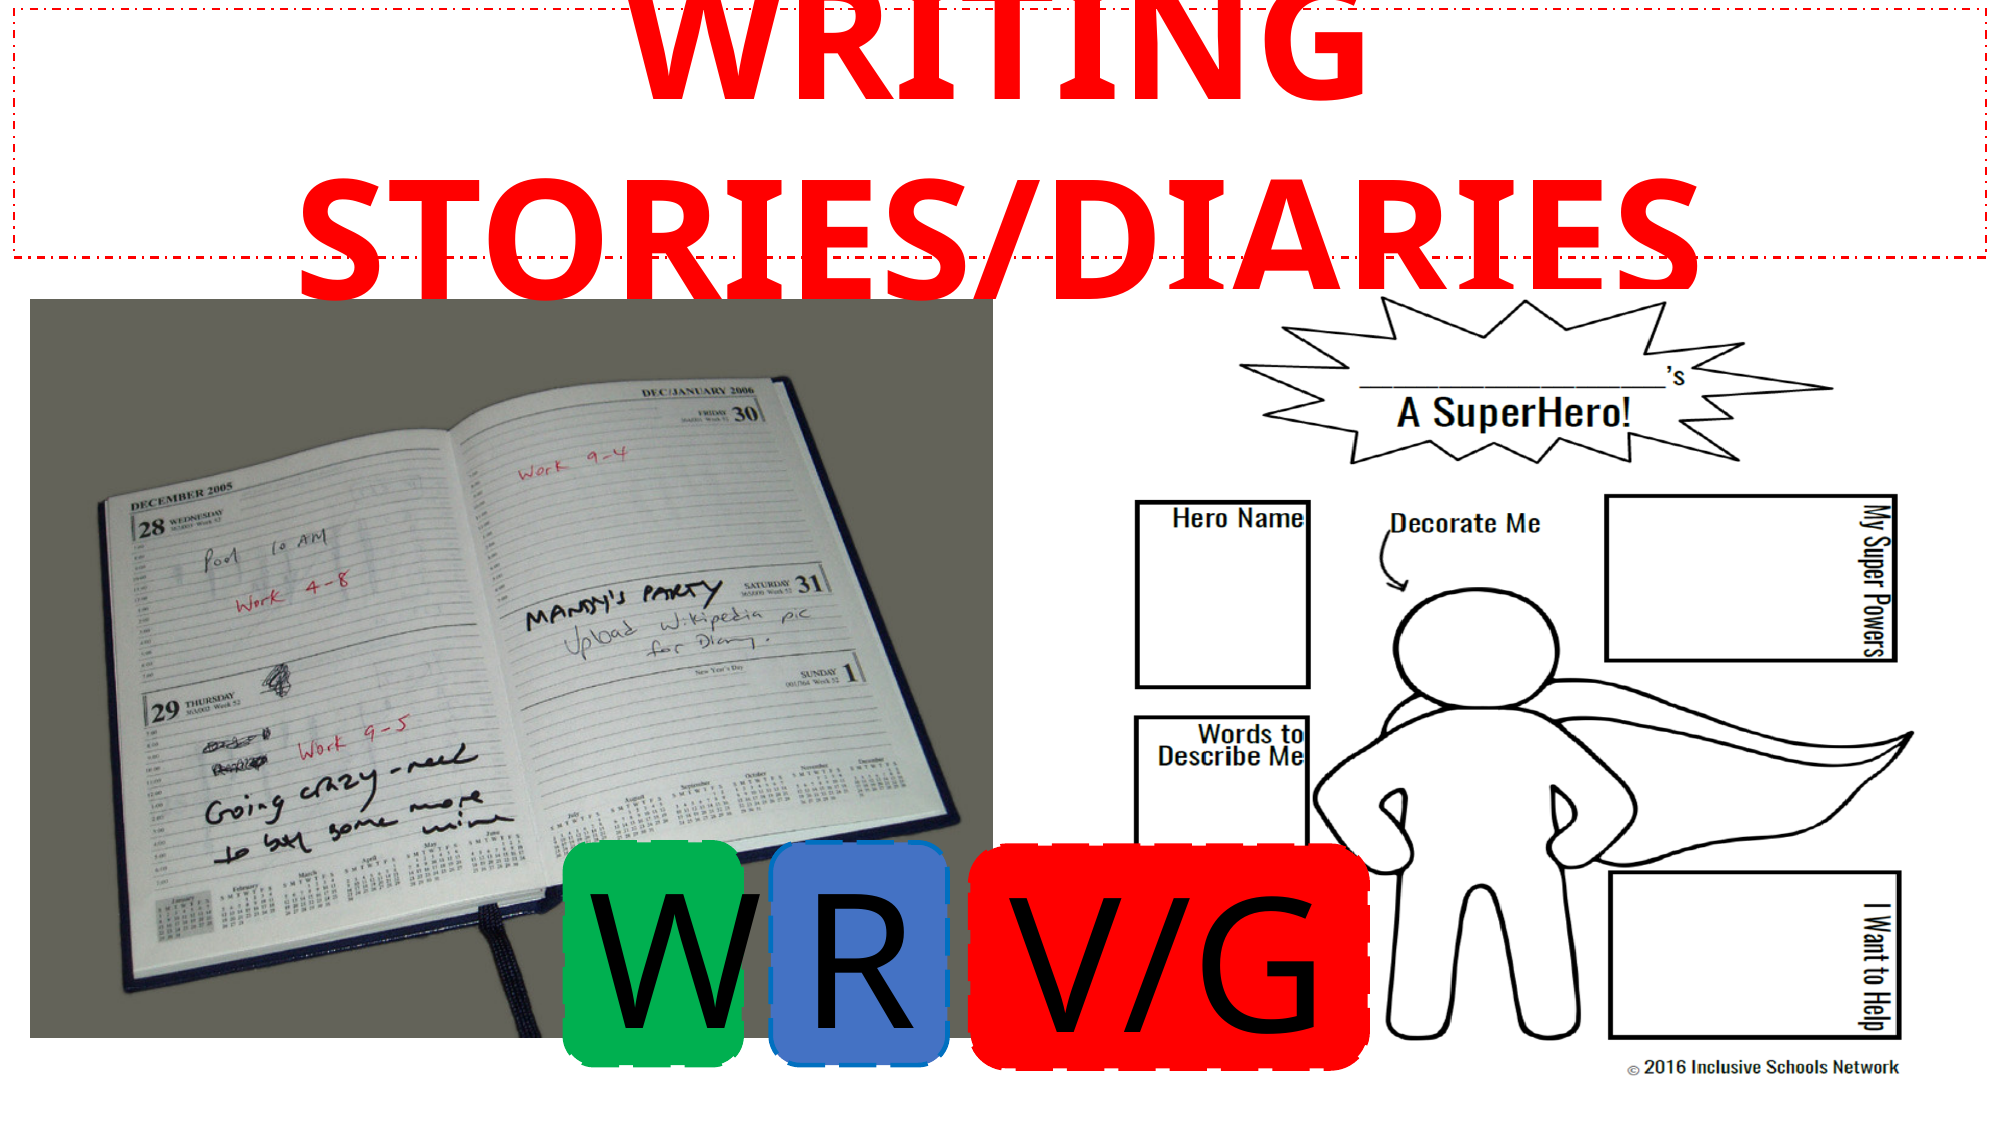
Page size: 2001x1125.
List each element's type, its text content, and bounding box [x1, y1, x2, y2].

text_box V/G [970, 844, 1130, 1070]
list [30, 299, 993, 1038]
text_box R [769, 1038, 949, 1067]
picture [1130, 289, 1921, 1086]
text_box W [563, 1038, 743, 1067]
text_box WRITING STORIES/DIARIES [13, 8, 1987, 259]
